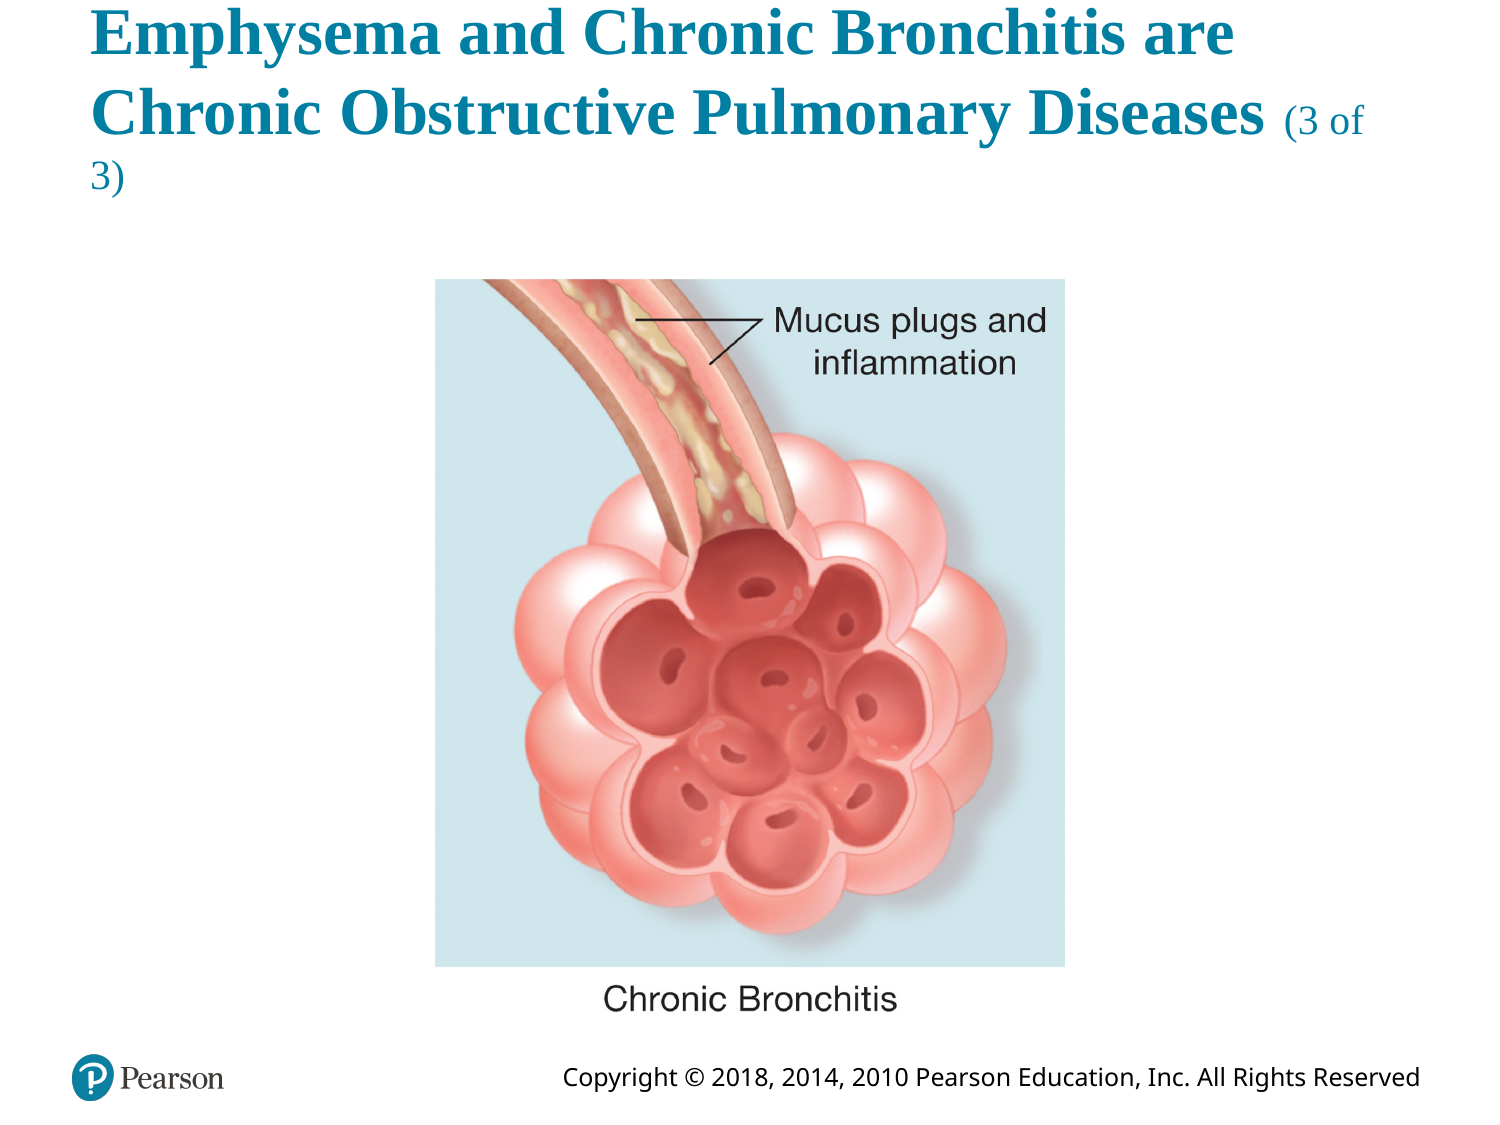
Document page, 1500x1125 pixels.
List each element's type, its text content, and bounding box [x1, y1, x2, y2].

picture [72, 1087, 83, 1101]
picture [72, 1054, 88, 1070]
title Emphysema and Chronic Bronchitis are Chronic Obstructive Pulmonary Diseases (3 of 3) [75, 37, 1425, 213]
picture [434, 277, 1066, 1018]
picture [98, 1054, 224, 1101]
picture [80, 1063, 106, 1088]
